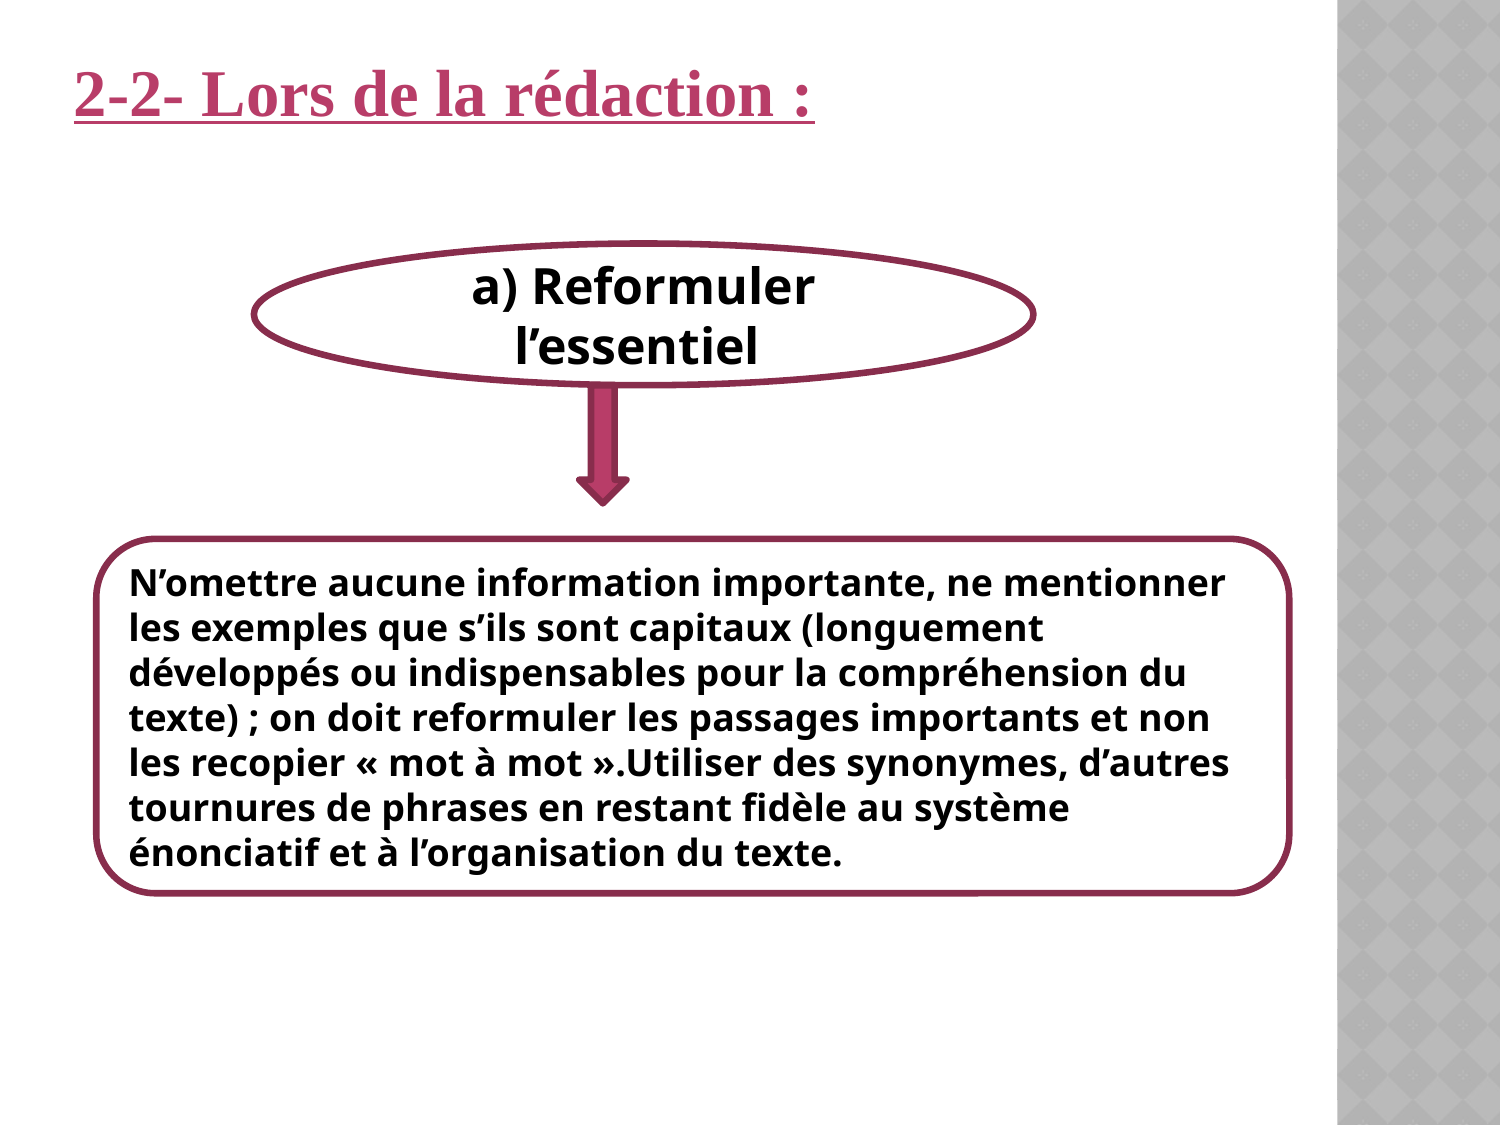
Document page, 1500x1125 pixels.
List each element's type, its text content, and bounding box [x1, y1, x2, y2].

text_box 2-2- Lors de la rédaction : [59, 42, 831, 138]
text_box [575, 381, 630, 507]
text_box a) Reformuler l’essentiel [250, 240, 1037, 389]
text_box N’omettre aucune information importante, ne mentionner les exemples que s’ils sont capitaux (longuement développés ou indispensables pour la compréhension du texte) ; on doit reformuler les passages importants et non les recopier « mot à mot ».Utiliser des synonymes, d’autres tournures de phrases en restant fidèle au système énonciatif et à l’organisation du texte. [92, 535, 1293, 897]
